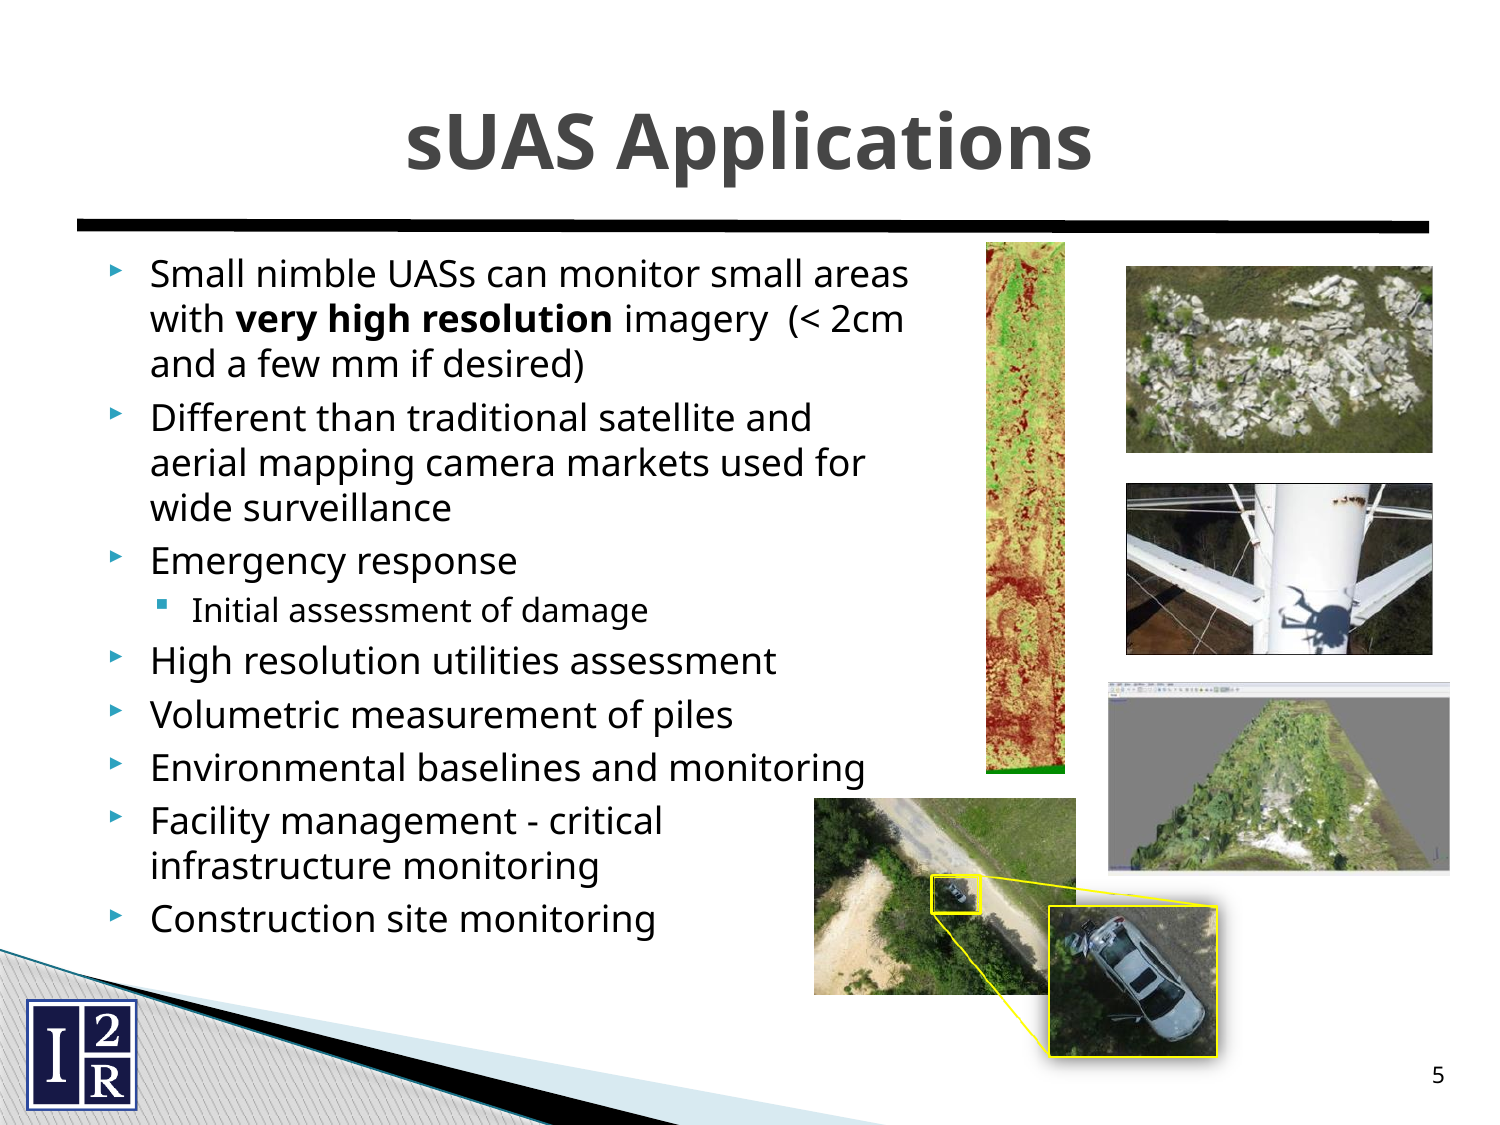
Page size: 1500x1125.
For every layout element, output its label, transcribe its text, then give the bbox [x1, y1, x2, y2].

picture [26, 999, 138, 1111]
list Small nimble UASs can monitor small areas with very high resolution imagery (< 2cm and a few mm if desired) Different than traditional satellite and aerial mapping camera markets used for wide surveillance Emergency response Initial assessment of damage High resolution utilities assessment Volumetric measurement of piles Environmental baselines and monitoring Facility management - critical infrastructure monitoring Construction site monitoring [75, 243, 814, 986]
slide_number 5 [1417, 1053, 1479, 1112]
picture [814, 242, 1451, 1088]
title sUAS Applications [75, 45, 1425, 233]
